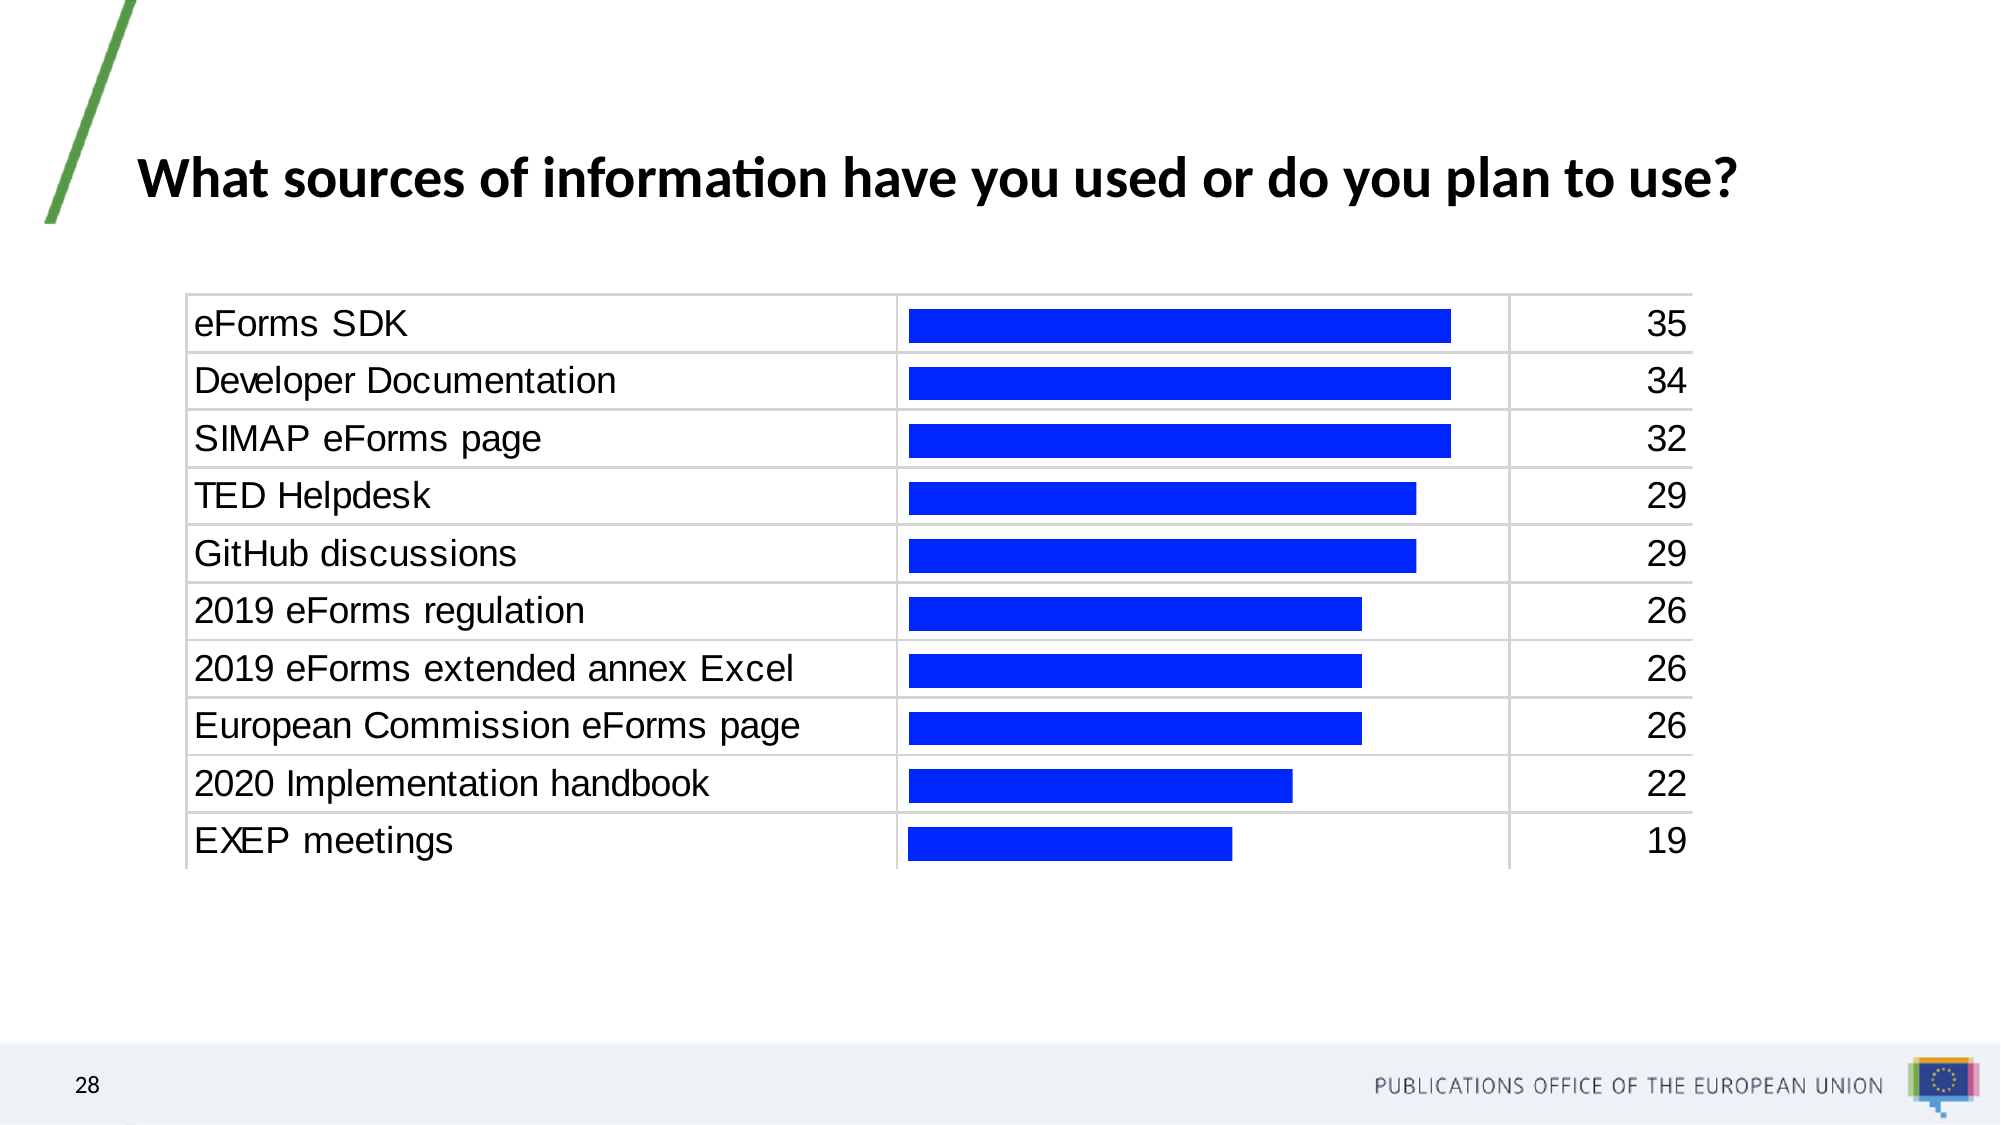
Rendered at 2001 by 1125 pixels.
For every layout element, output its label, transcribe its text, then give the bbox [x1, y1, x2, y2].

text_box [185, 293, 1696, 872]
picture [0, 0, 2001, 1125]
slide_number 28 [0, 1053, 116, 1114]
title What sources of information have you used or do you plan to use? [137, 20, 1860, 210]
